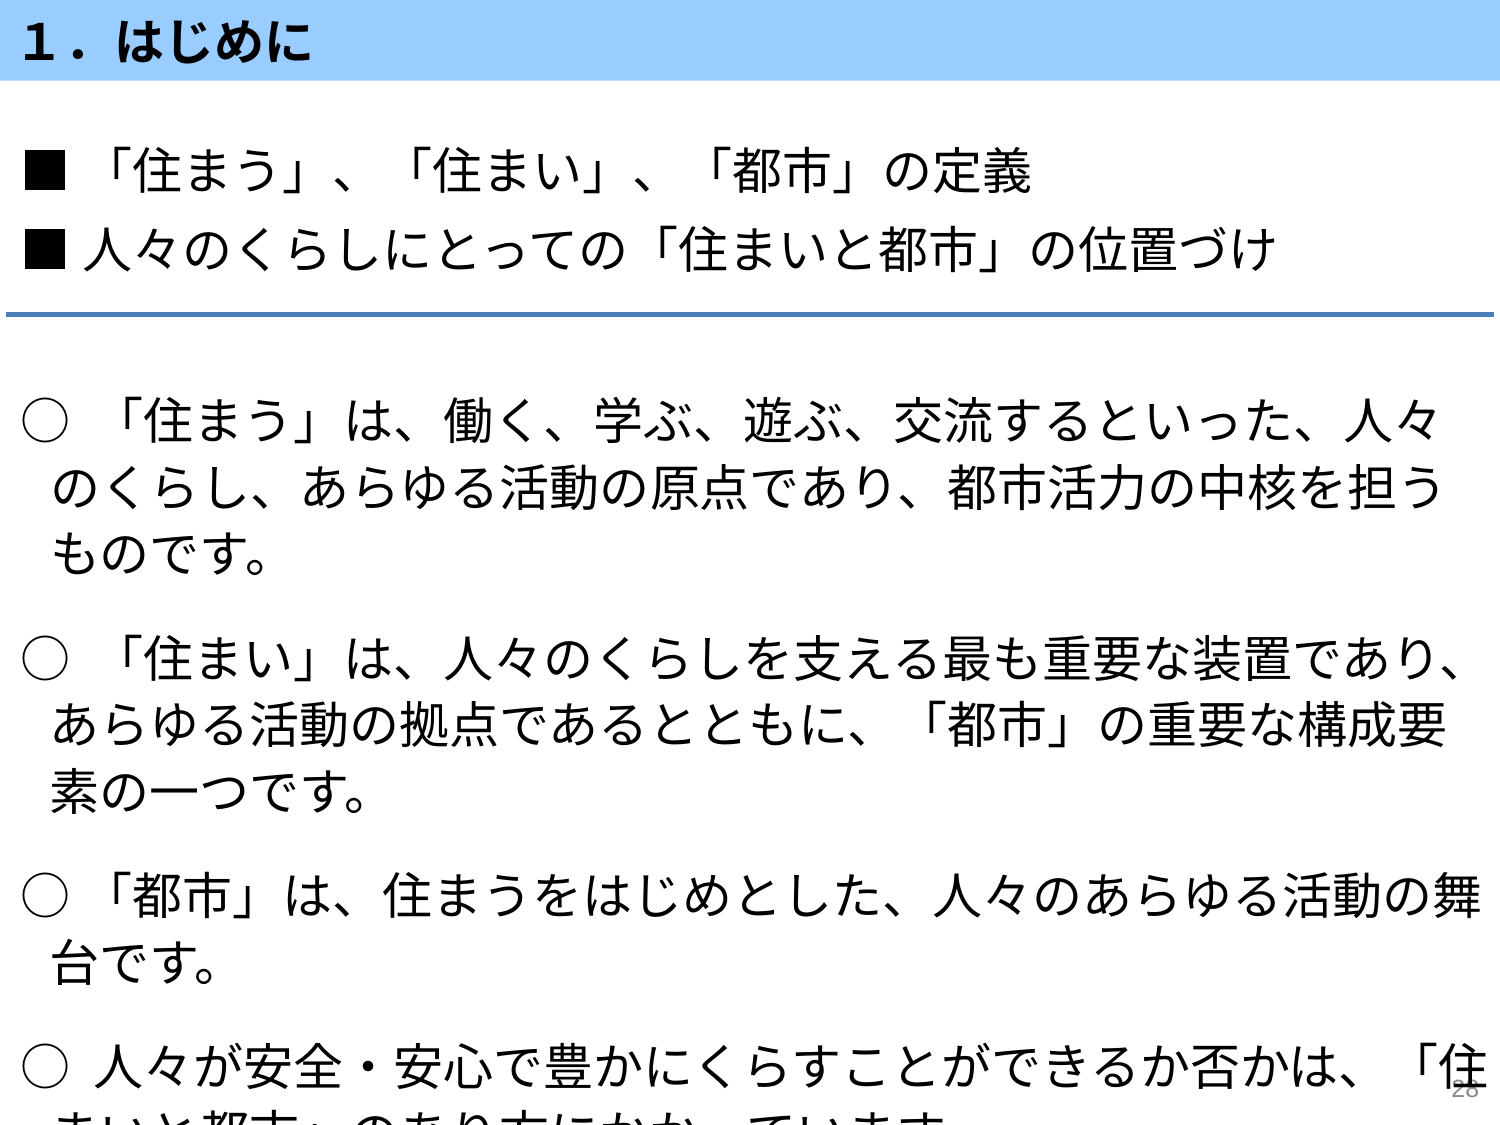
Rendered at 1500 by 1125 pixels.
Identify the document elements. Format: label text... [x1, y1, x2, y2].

text_box ■「住まう」、「住まい」、「都市」の定義 ■人々のくらしにとっての「住まいと都市」の位置づけ ○ 「住まう」は、働く、学ぶ、遊ぶ、交流するといった、人々のくらし、あらゆる活動の原点であり、都市活力の中核を担うものです。 ○ 「住まい」は、人々のくらしを支える最も重要な装置であり、あらゆる活動の拠点であるとともに、「都市」の重要な構成要素の一つです。 ○「都市」は、住まうをはじめとした、人々のあらゆる活動の舞台です。 ○ 人々が安全・安心で豊かにくらすことができるか否かは、「住まいと都市」のあり方にかかっています。 [5, 125, 1500, 1058]
text_box １．はじめに [0, 0, 1500, 81]
text_box 28 [1144, 1058, 1495, 1118]
